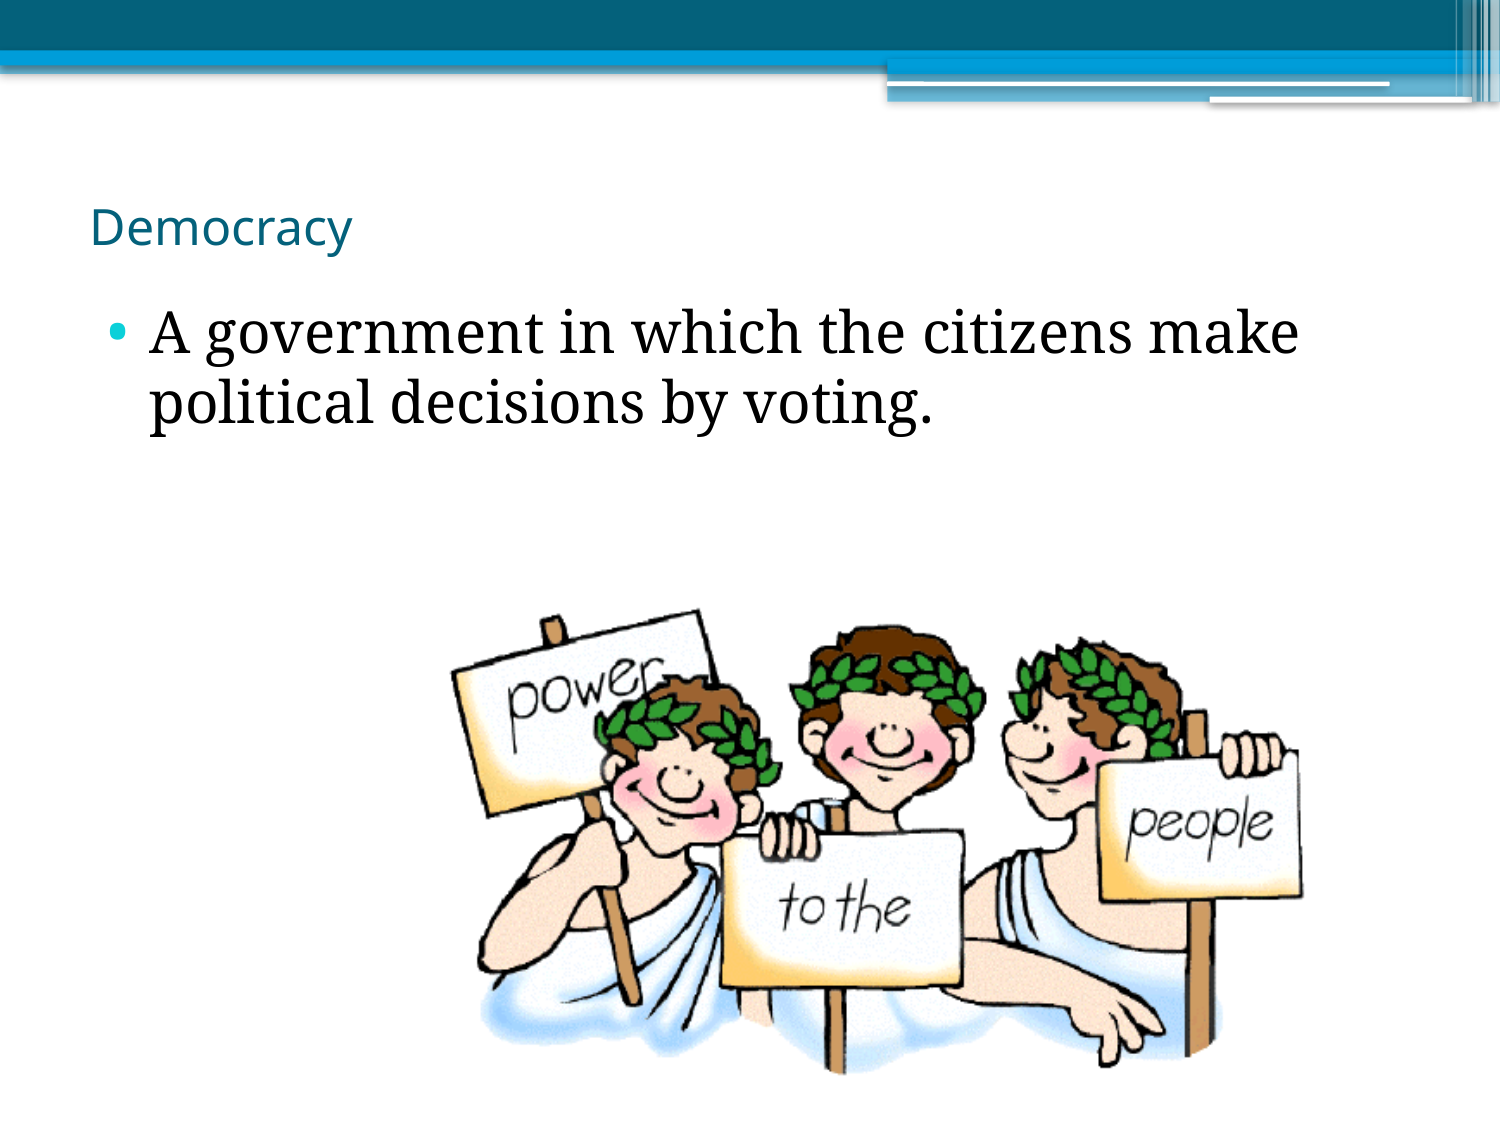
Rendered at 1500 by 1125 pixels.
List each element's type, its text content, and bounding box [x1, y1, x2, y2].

list A government in which the citizens make political decisions by voting. [75, 287, 1425, 1079]
title Democracy [75, 187, 1425, 263]
picture [412, 587, 1326, 1088]
